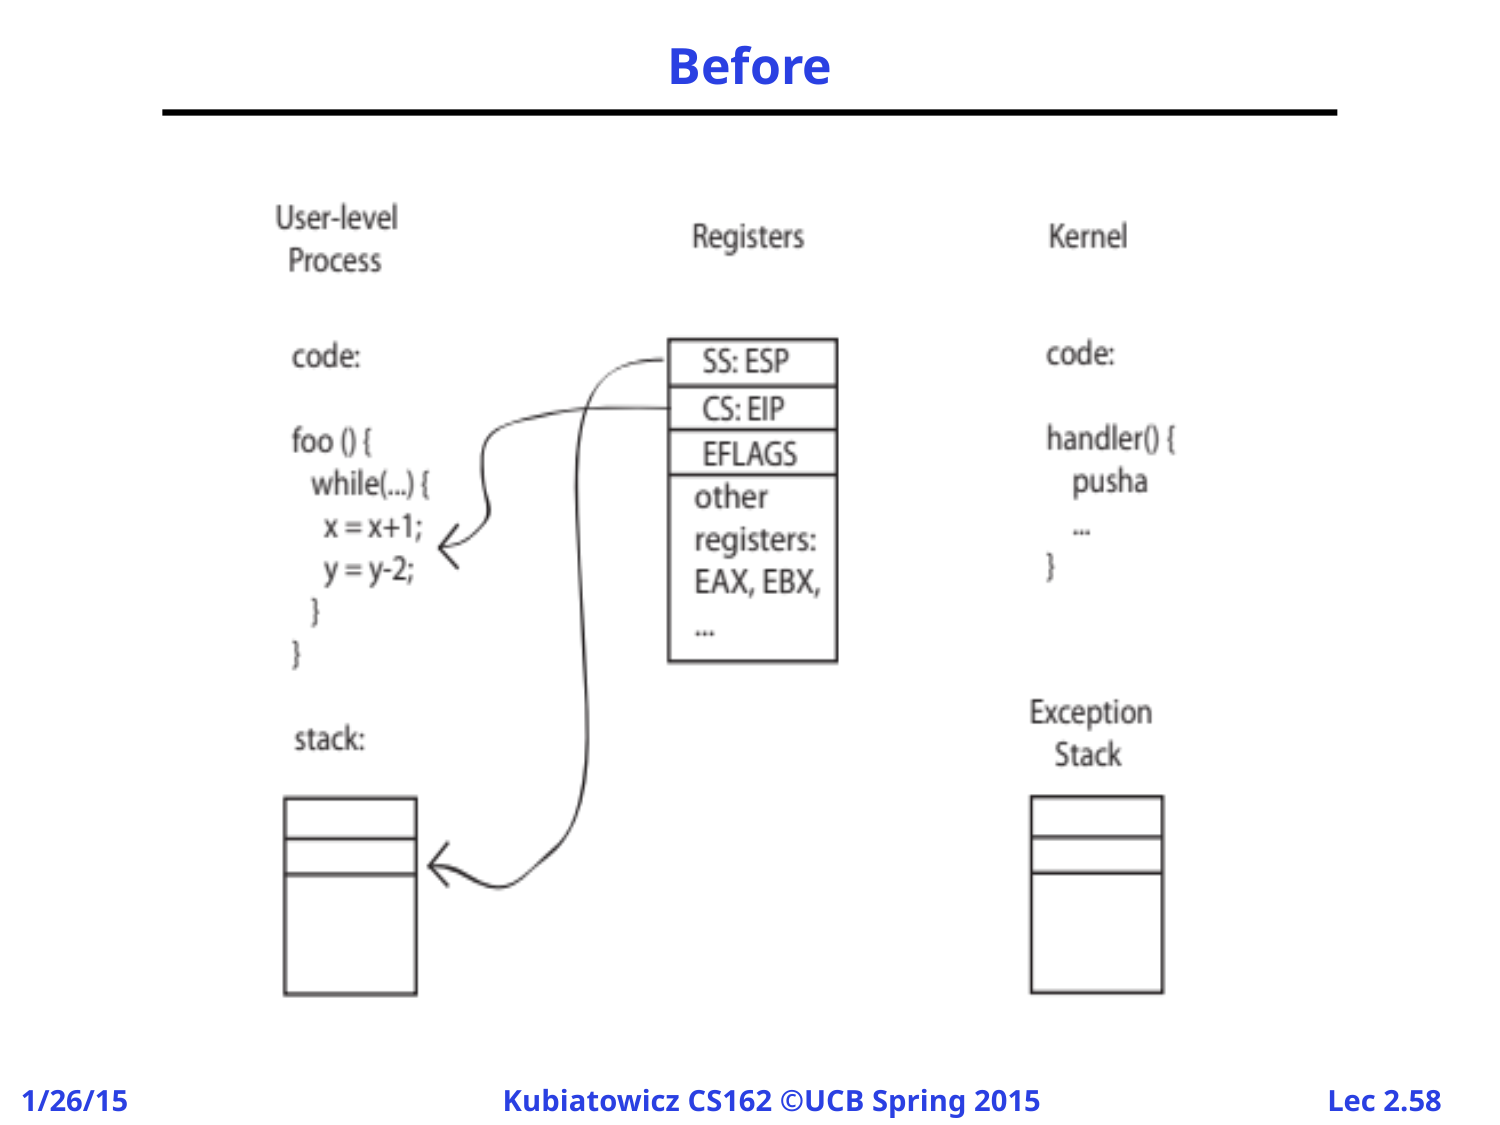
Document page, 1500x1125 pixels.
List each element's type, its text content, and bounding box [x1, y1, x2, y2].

title Before [162, 24, 1338, 113]
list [49, 174, 1401, 1038]
